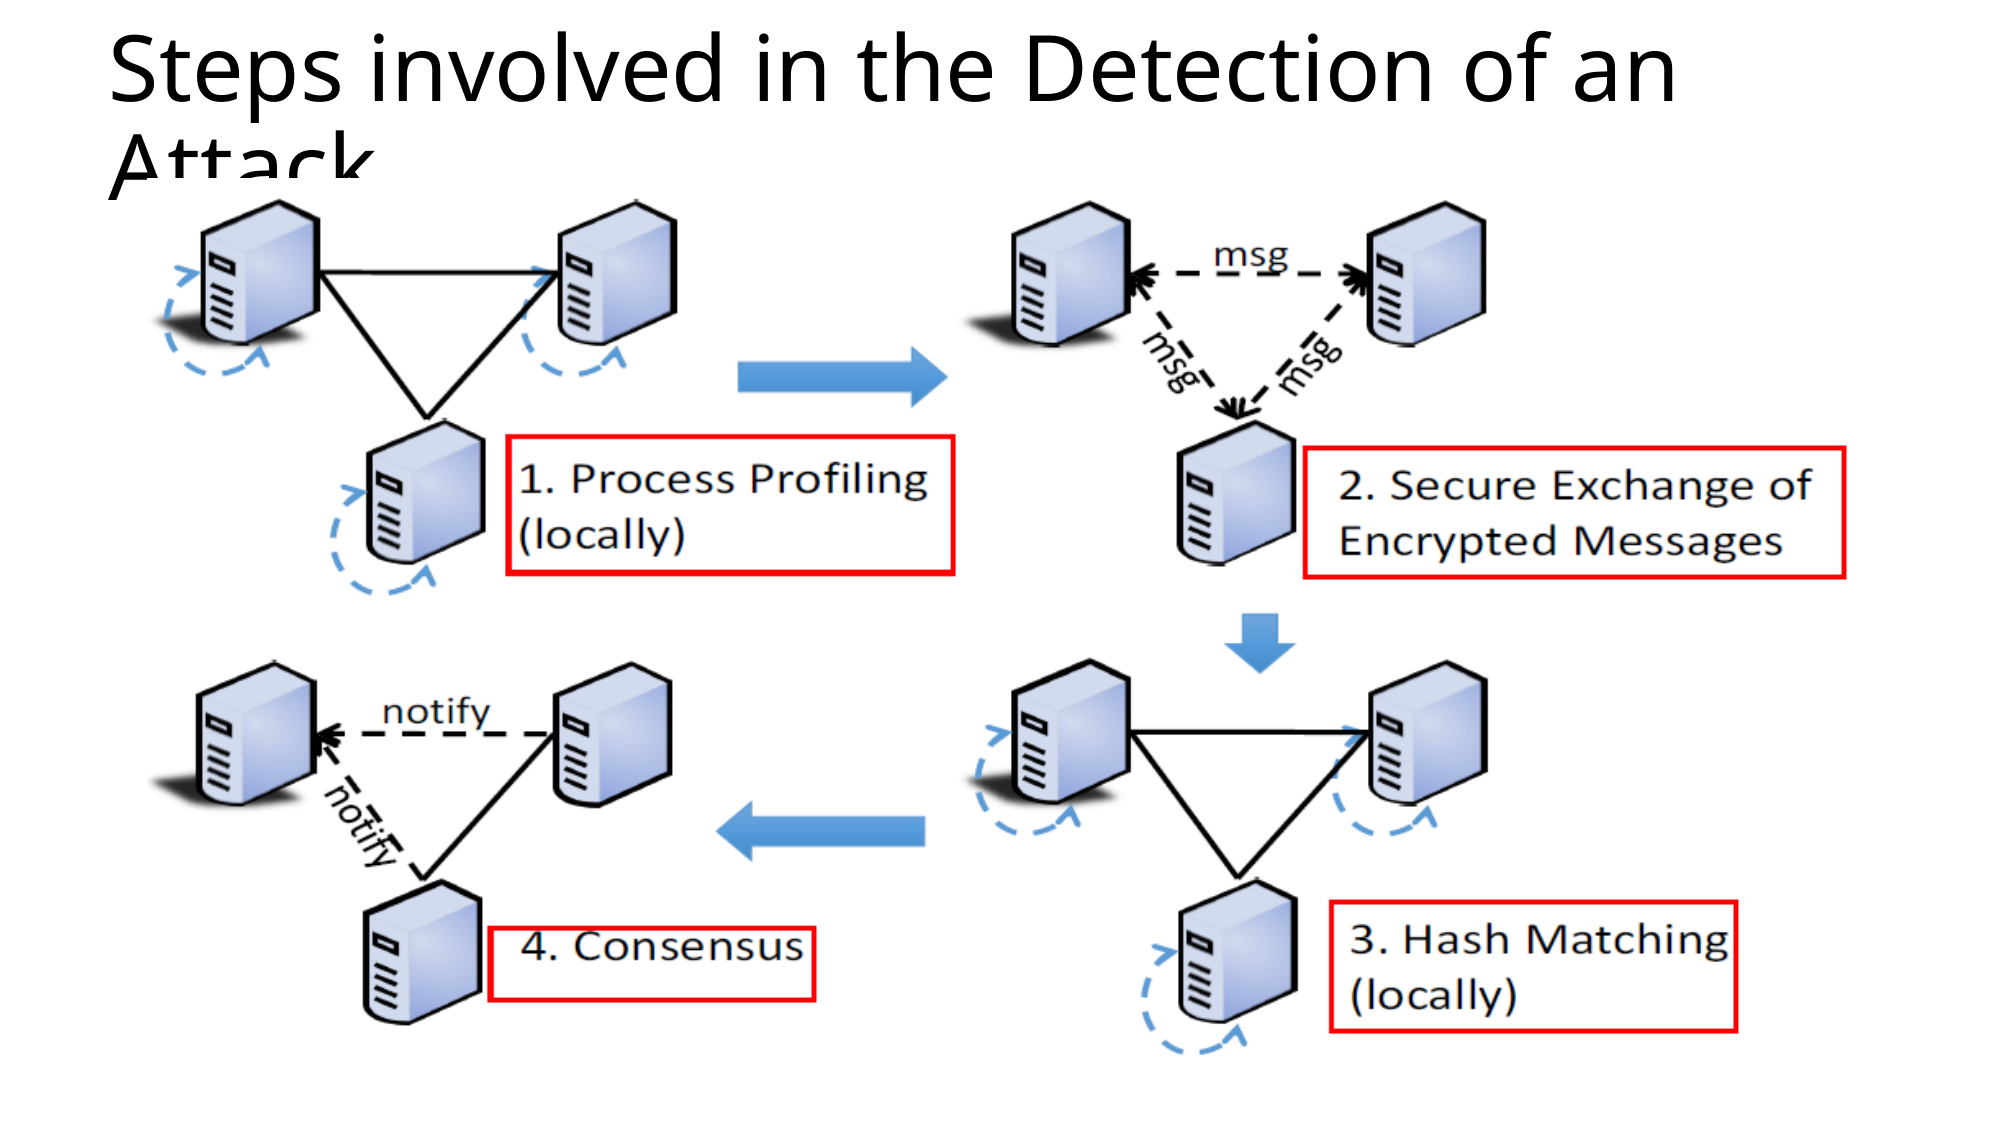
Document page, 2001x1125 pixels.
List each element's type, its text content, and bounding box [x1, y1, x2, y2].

picture [147, 178, 1853, 1058]
title Steps involved in the Detection of an Attack [93, 12, 1819, 230]
